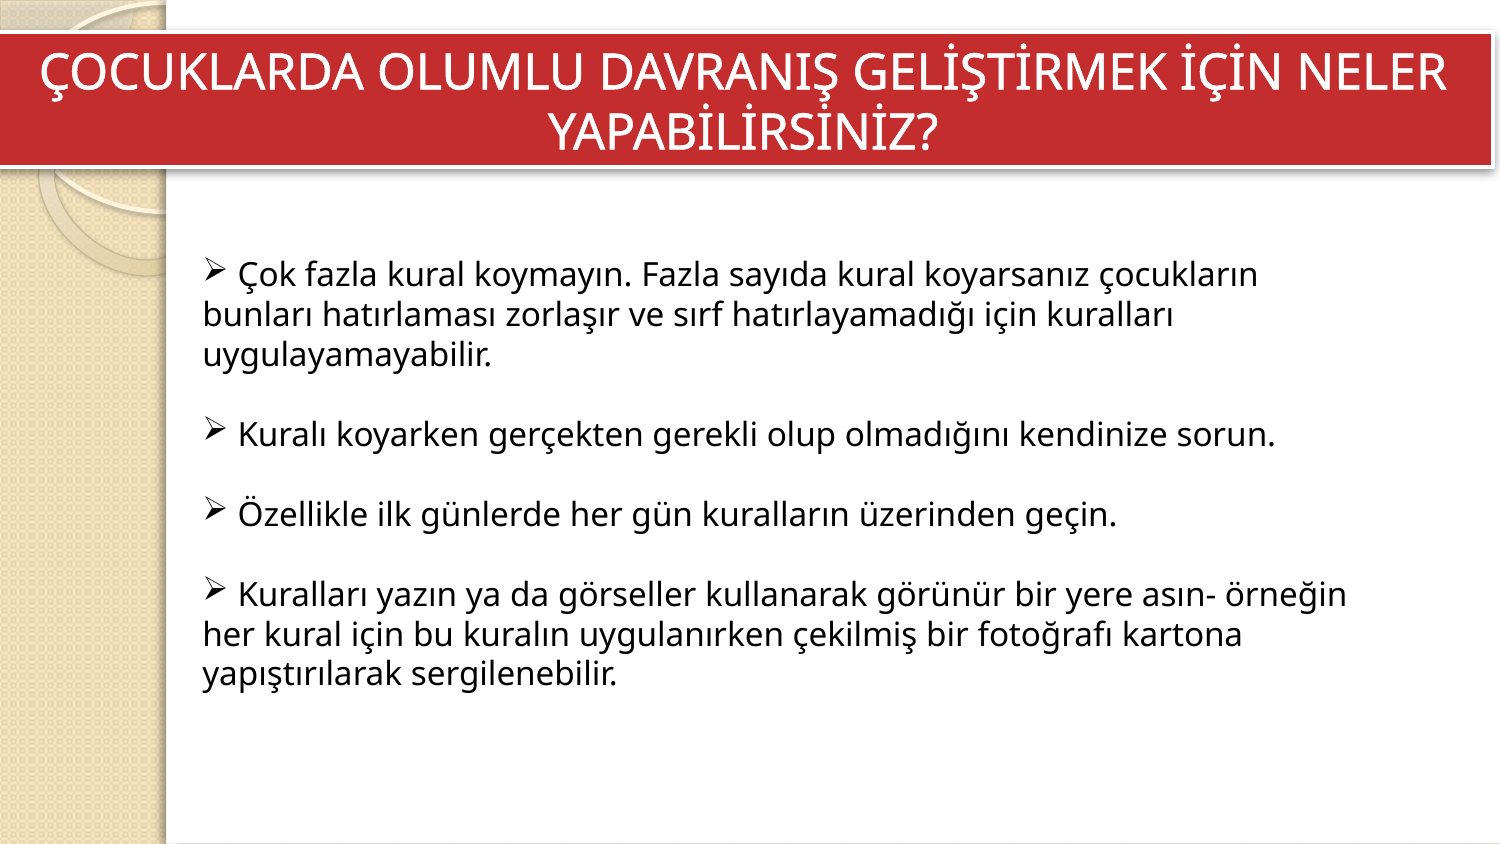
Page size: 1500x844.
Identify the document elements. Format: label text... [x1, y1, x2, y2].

text_box ÇOCUKLARDA OLUMLU DAVRANIŞ GELİŞTİRMEK İÇİN NELER YAPABİLİRSİNİZ? [0, 30, 1495, 169]
text_box Çok fazla kural koymayın. Fazla sayıda kural koyarsanız çocukların bunları hatırlaması zorlaşır ve sırf hatırlayamadığı için kuralları uygulayamayabilir. Kuralı koyarken gerçekten gerekli olup olmadığını kendinize sorun. Özellikle ilk günlerde her gün kuralların üzerinden geçin. Kuralları yazın ya da görseller kullanarak görünür bir yere asın- örneğin her kural için bu kuralın uygulanırken çekilmiş bir fotoğrafı kartona yapıştırılarak sergilenebilir. [187, 246, 1371, 700]
